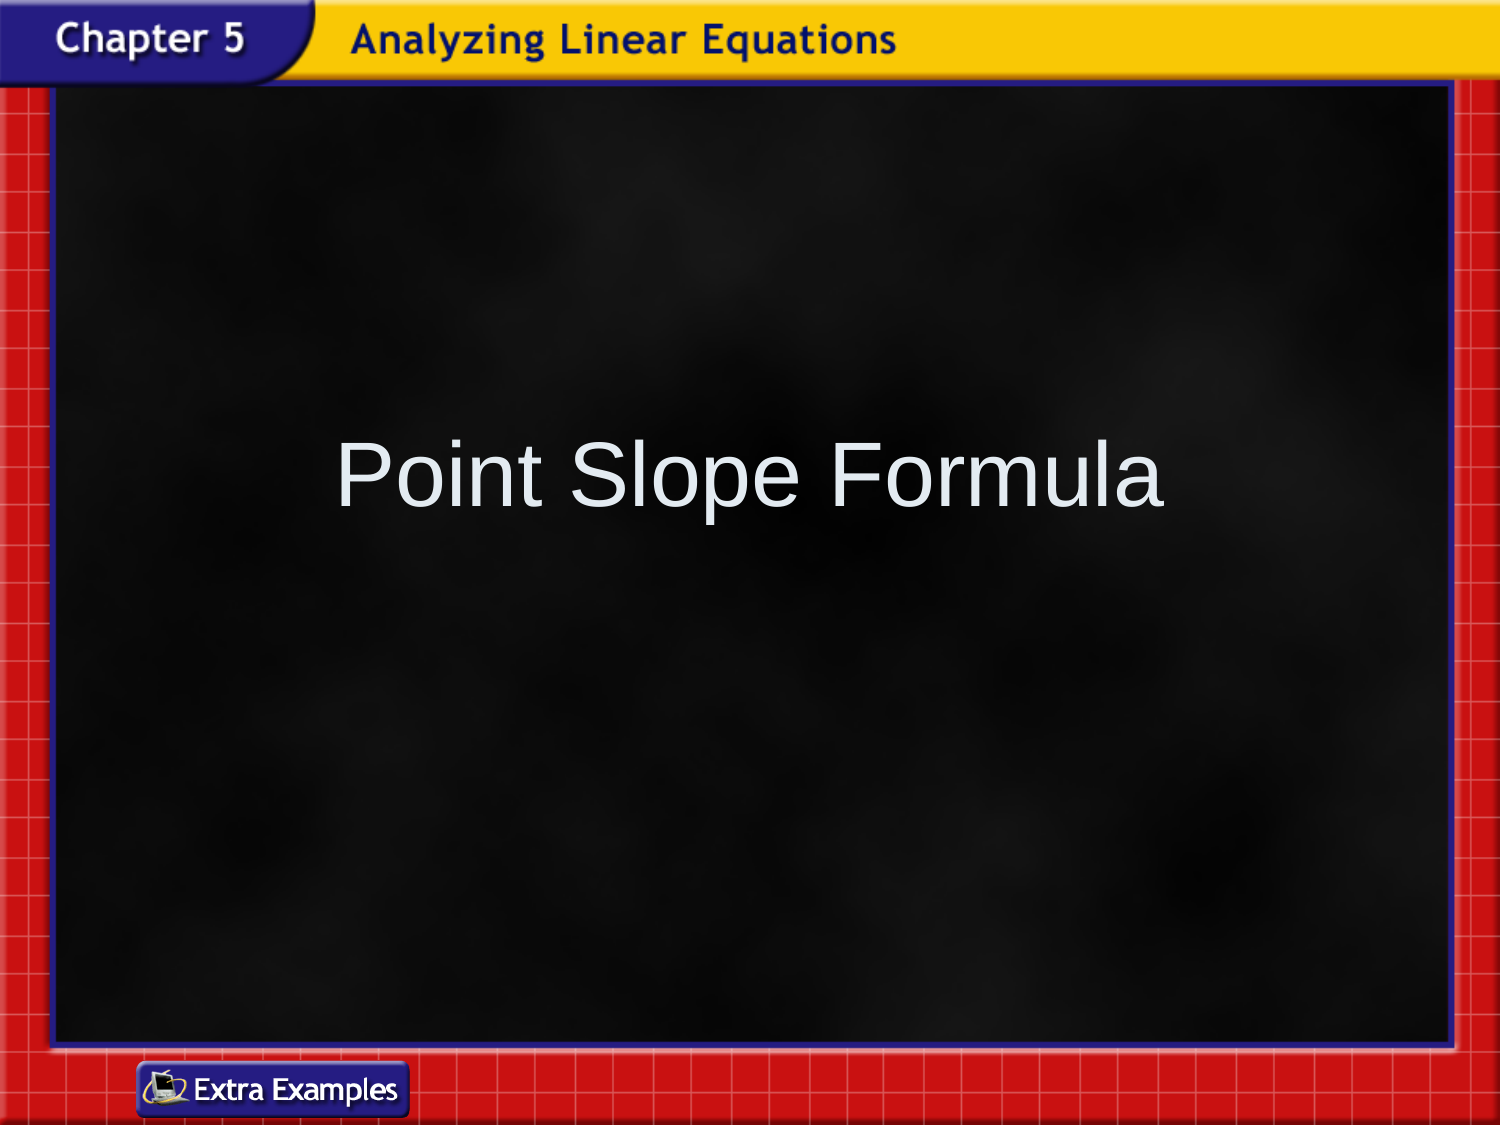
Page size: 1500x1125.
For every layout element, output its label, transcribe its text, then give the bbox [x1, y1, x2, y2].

title Point Slope Formula [112, 349, 1388, 591]
picture [0, 0, 1500, 1125]
